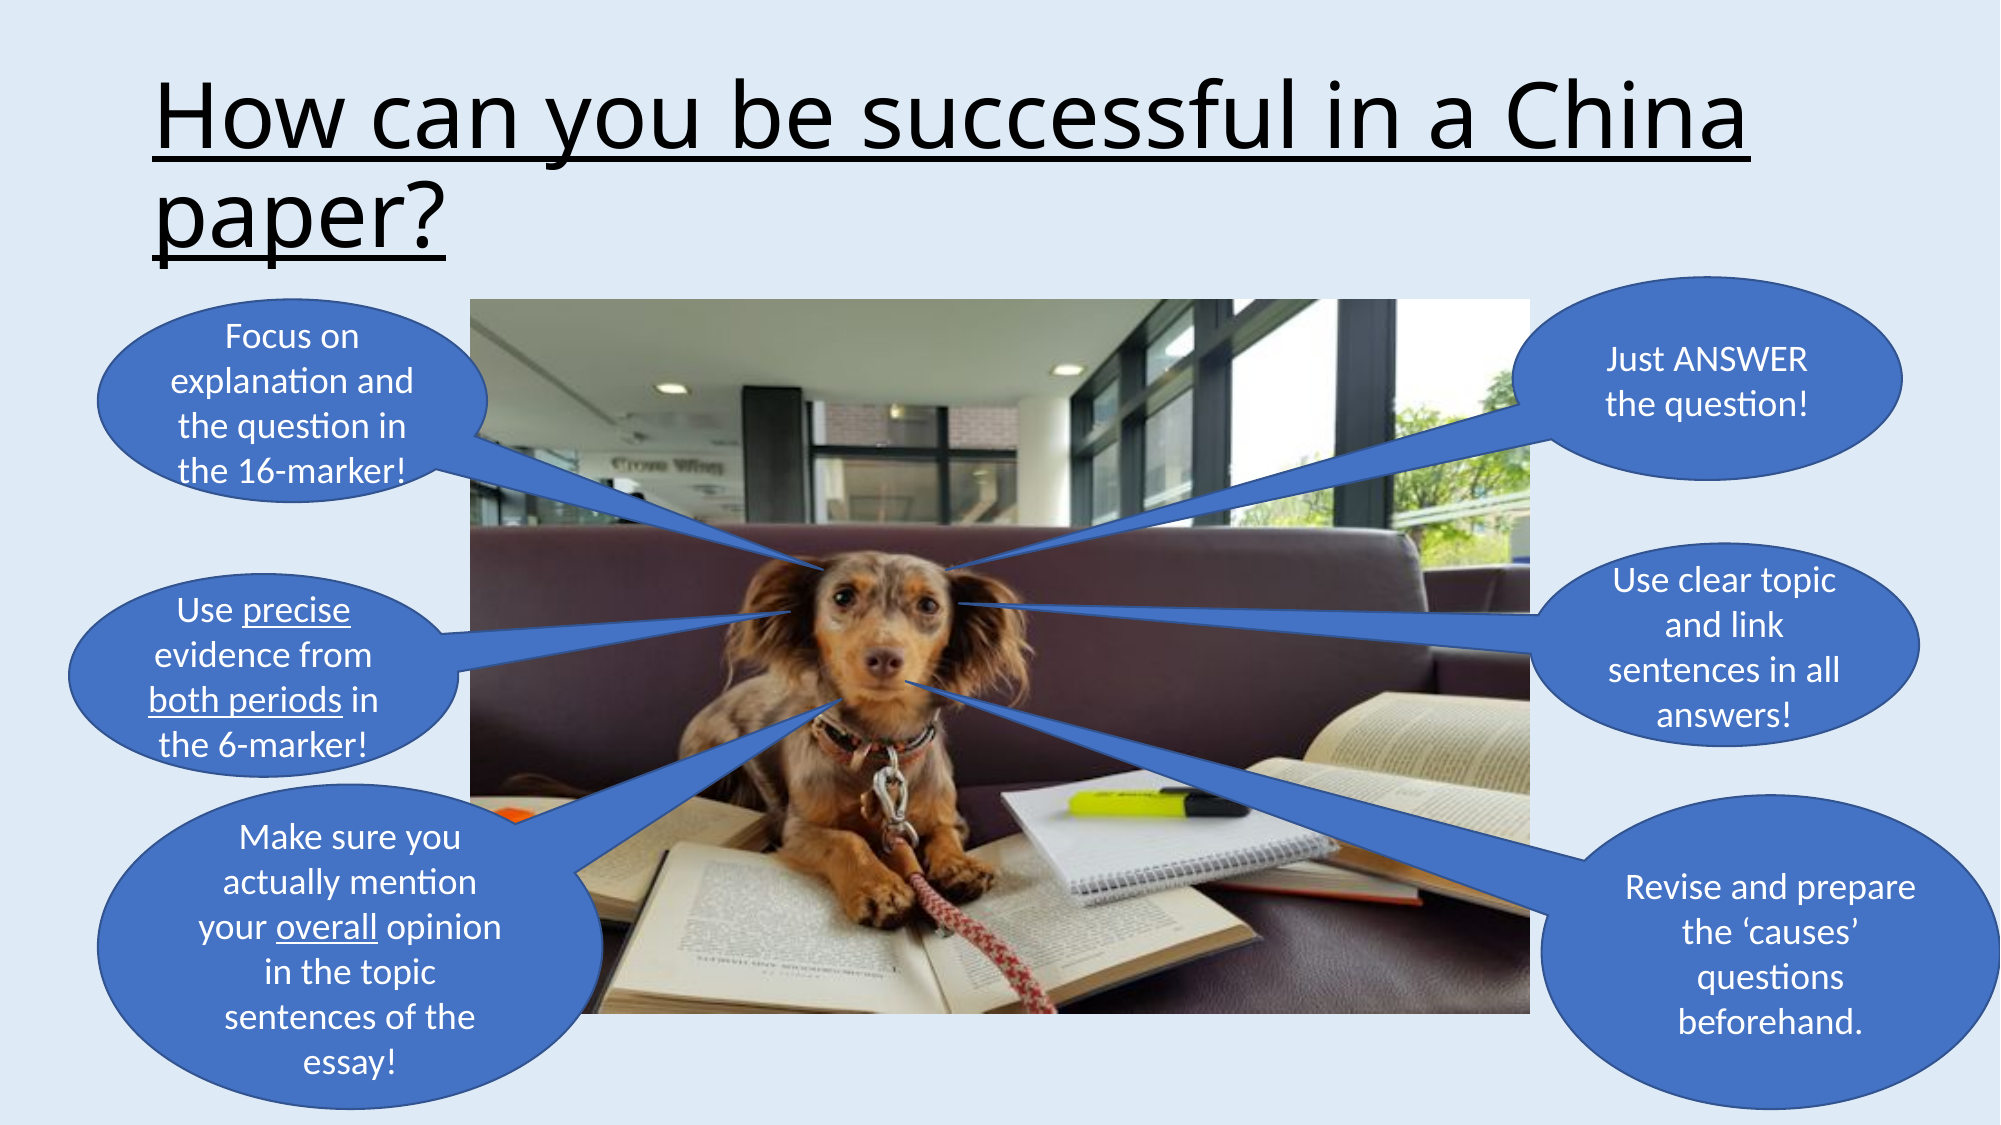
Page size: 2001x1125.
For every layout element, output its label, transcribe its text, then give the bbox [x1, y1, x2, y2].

text_box Focus on explanation and the question in the 16-marker! [96, 298, 470, 504]
text_box Just ANSWER the question! [1530, 276, 1903, 481]
text_box Revise and prepare the ‘causes’ questions beforehand. [1530, 794, 2000, 1111]
text_box Use precise evidence from both periods in the 6-marker! [68, 573, 470, 778]
title How can you be successful in a China paper? [137, 59, 1863, 278]
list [470, 299, 1530, 1014]
text_box Make sure you actually mention your overall opinion in the topic sentences of the essay! [96, 783, 582, 1111]
text_box Use clear topic and link sentences in all answers! [1530, 542, 1921, 748]
